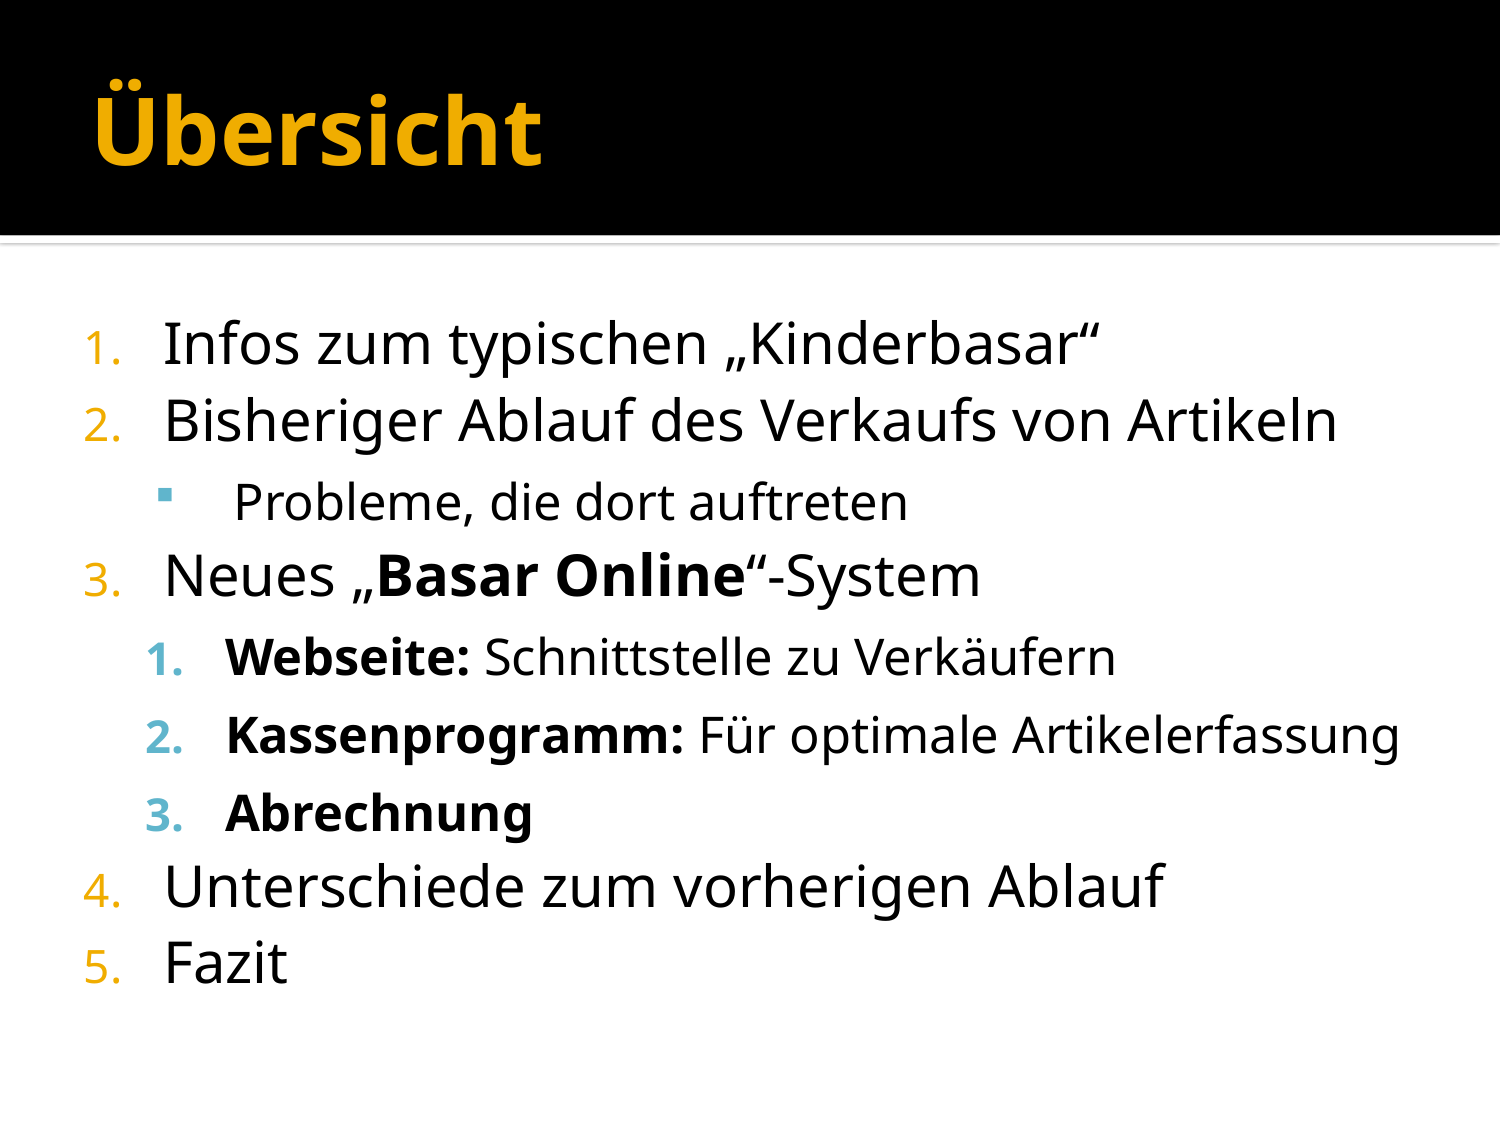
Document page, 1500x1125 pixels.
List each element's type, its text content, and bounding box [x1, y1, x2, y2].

title Übersicht [75, 25, 1425, 231]
list Infos zum typischen „Kinderbasar“ Bisheriger Ablauf des Verkaufs von Artikeln Probleme, die dort auftreten Neues „Basar Online“-System Webseite: Schnittstelle zu Verkäufern Kassenprogramm: Für optimale Artikelerfassung Abrechnung Unterschiede zum vorherigen Ablauf Fazit [75, 291, 1425, 1050]
